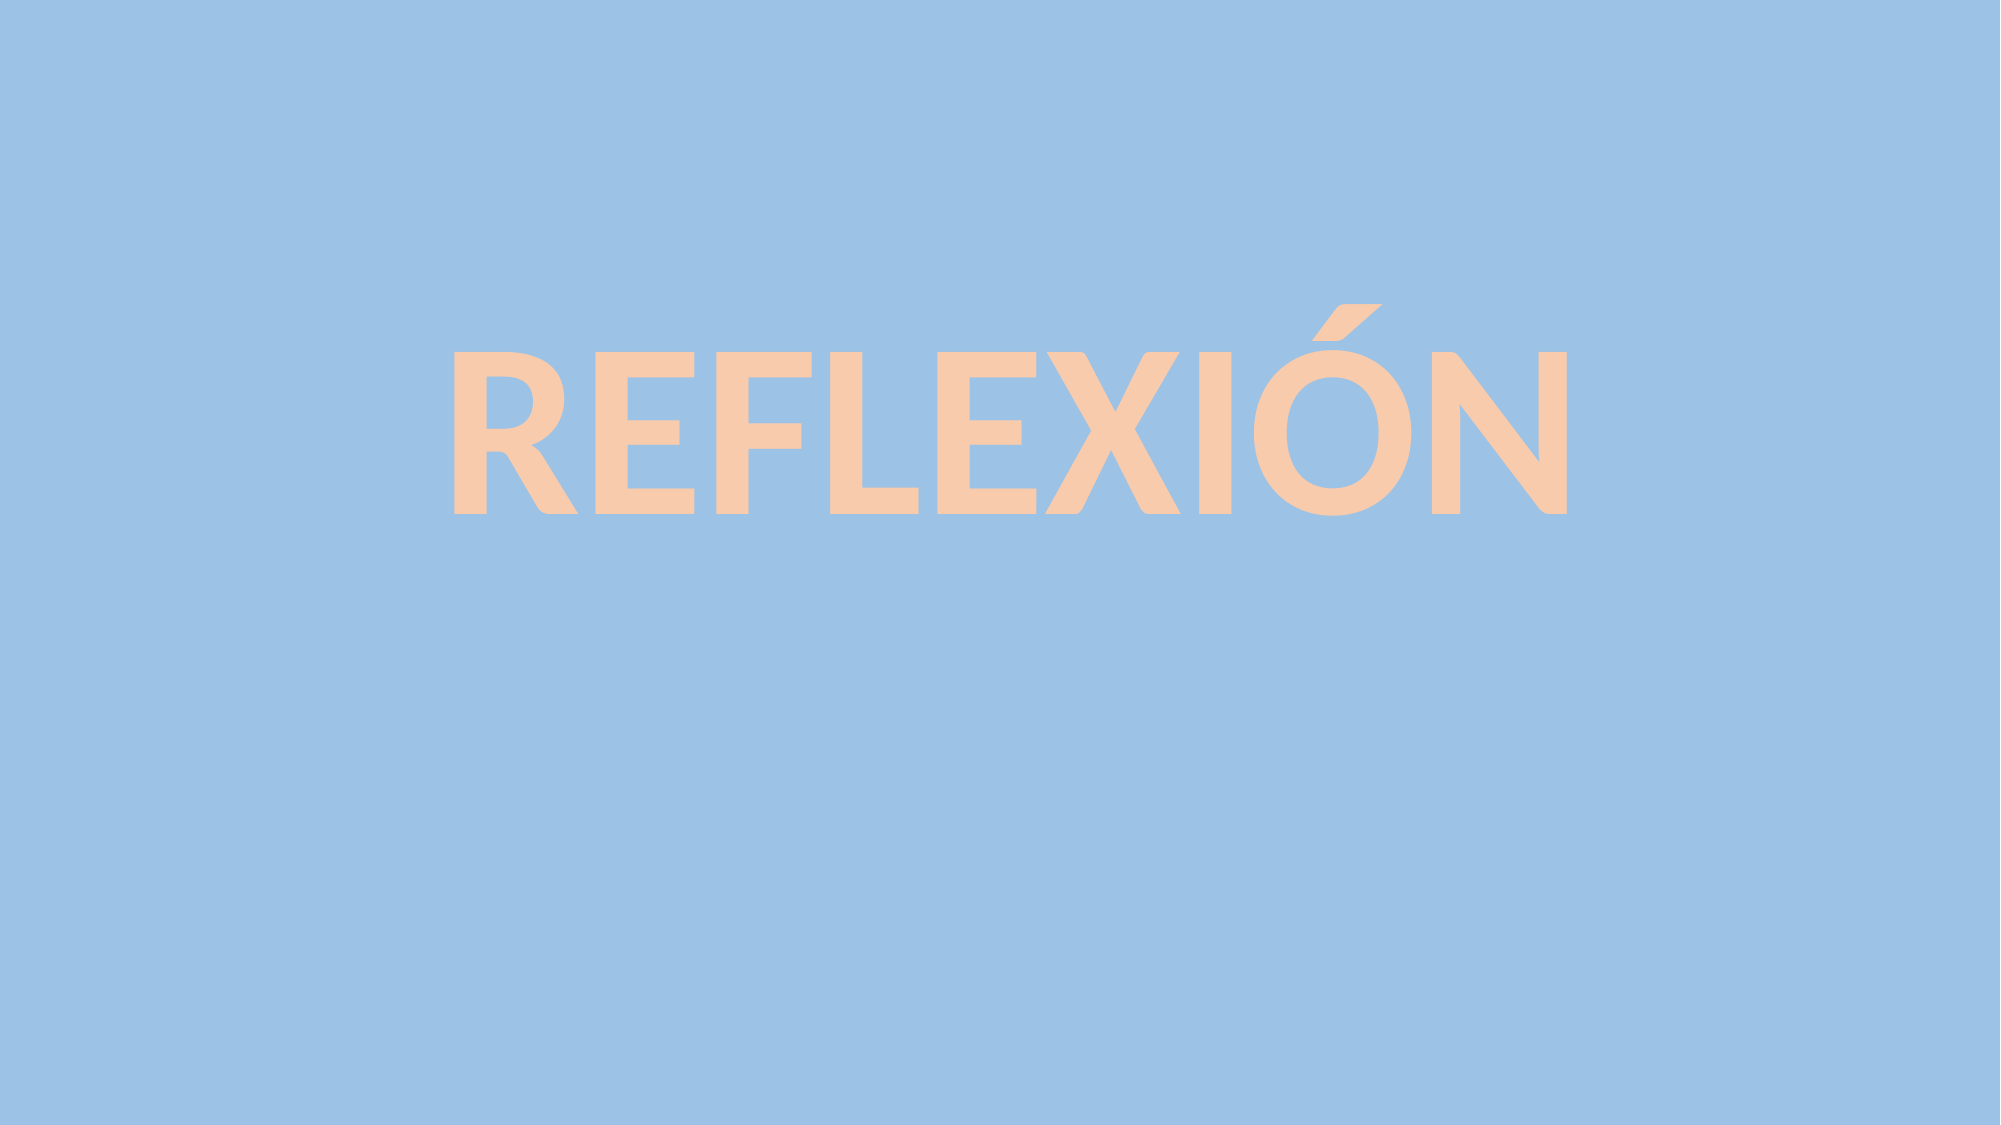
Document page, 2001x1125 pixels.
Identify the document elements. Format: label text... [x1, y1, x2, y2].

title REFLEXIÓN [425, 324, 1618, 543]
